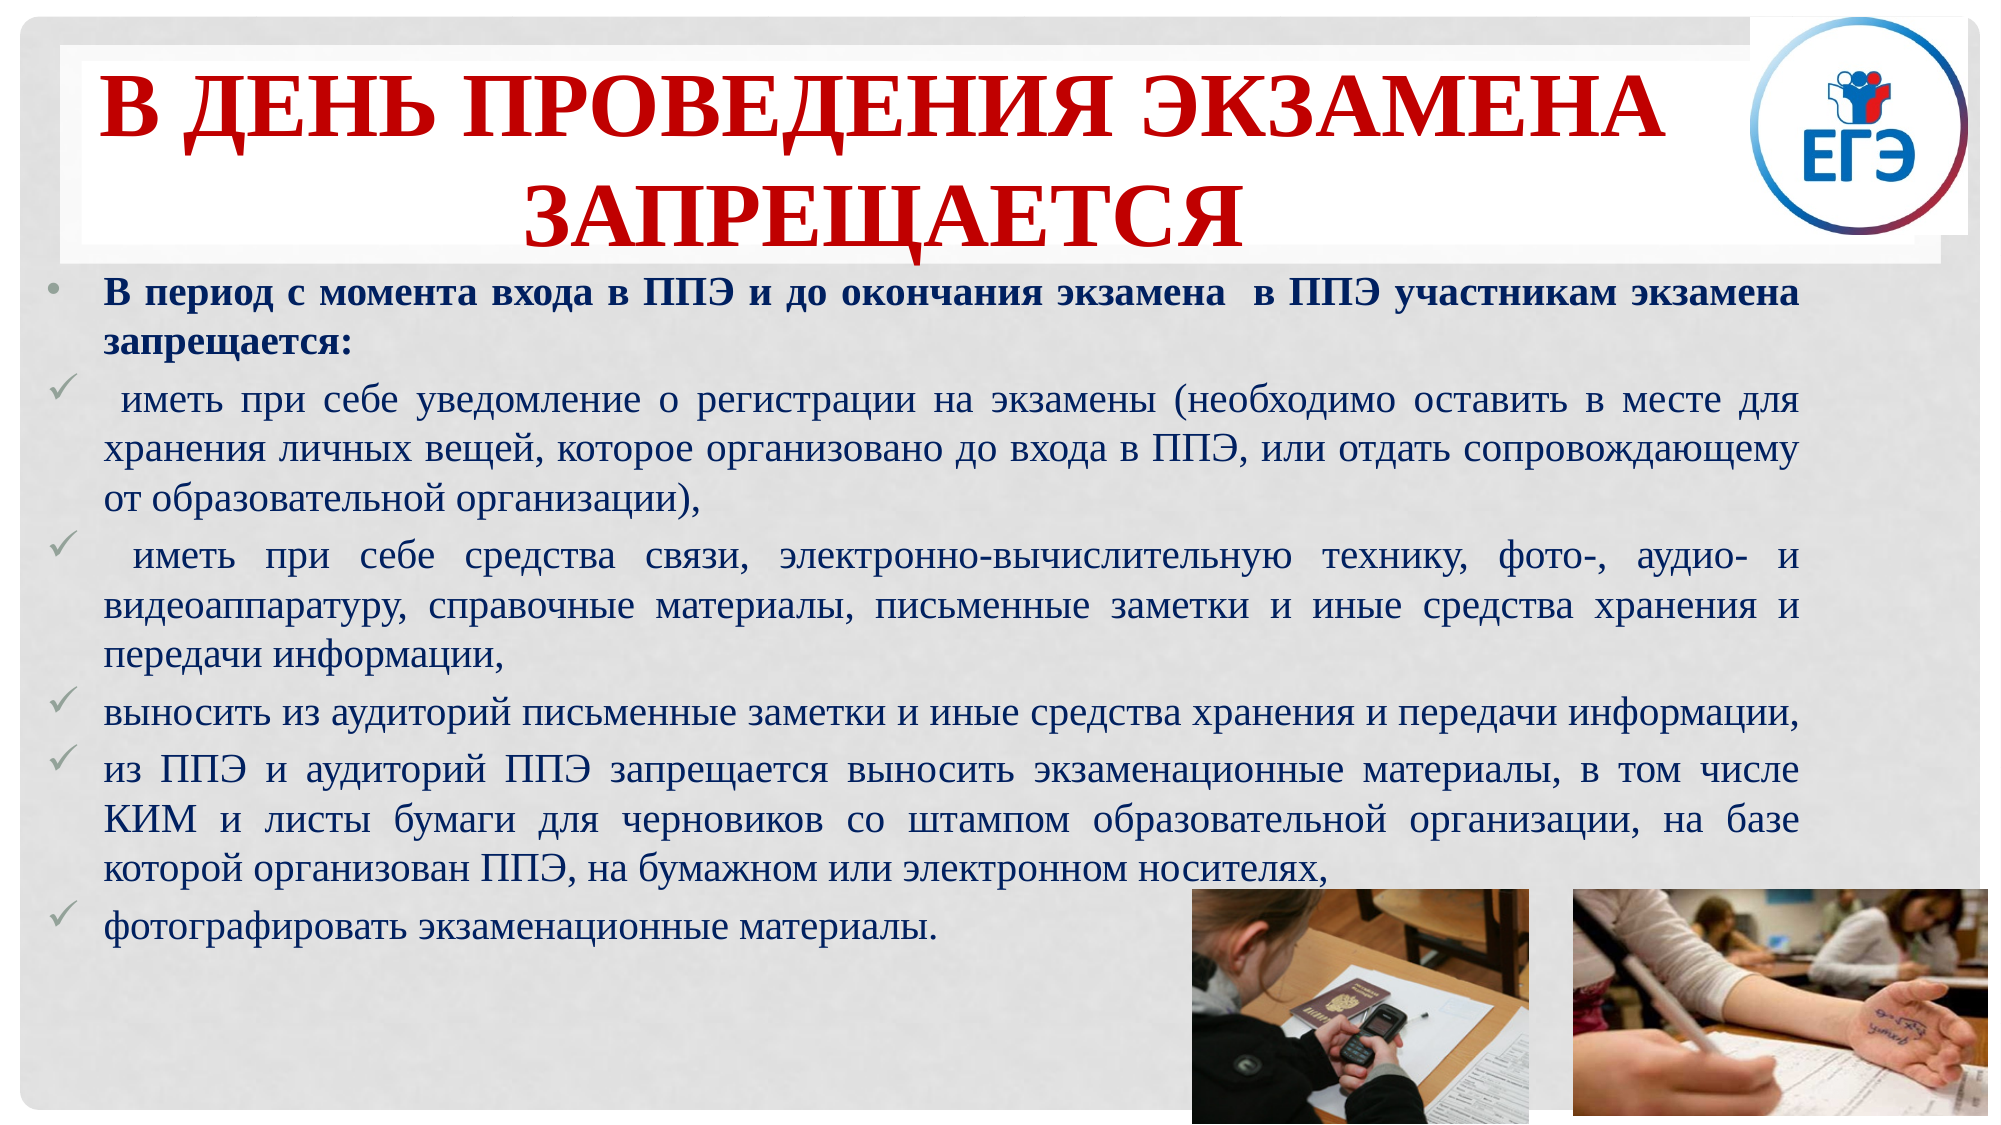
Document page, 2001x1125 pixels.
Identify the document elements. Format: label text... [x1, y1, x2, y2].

picture [1192, 888, 1529, 1125]
picture [1573, 888, 1989, 1116]
picture [1750, 16, 1969, 235]
title В день проведения экзамена запрещается [0, 18, 1768, 291]
list В период с момента входа в ППЭ и до окончания экзамена в ППЭ участникам экзамена запрещается: иметь при себе уведомление о регистрации на экзамены (необходимо оставить в месте для хранения личных вещей, которое организовано до входа в ППЭ, или отдать сопровождающему от образовательной организации), иметь при себе средства связи, электронно-вычислительную технику, фото-, аудио- и видеоаппаратуру, справочные материалы, письменные заметки и иные средства хранения и передачи информации, выносить из аудиторий письменные заметки и иные средства хранения и передачи информации, из ППЭ и аудиторий ППЭ запрещается выносить экзаменационные материалы, в том числе КИМ и листы бумаги для черновиков со штампом образовательной организации, на базе которой организован ППЭ, на бумажном или электронном носителях, фотографировать экзаменационные материалы. [31, 256, 1816, 1022]
